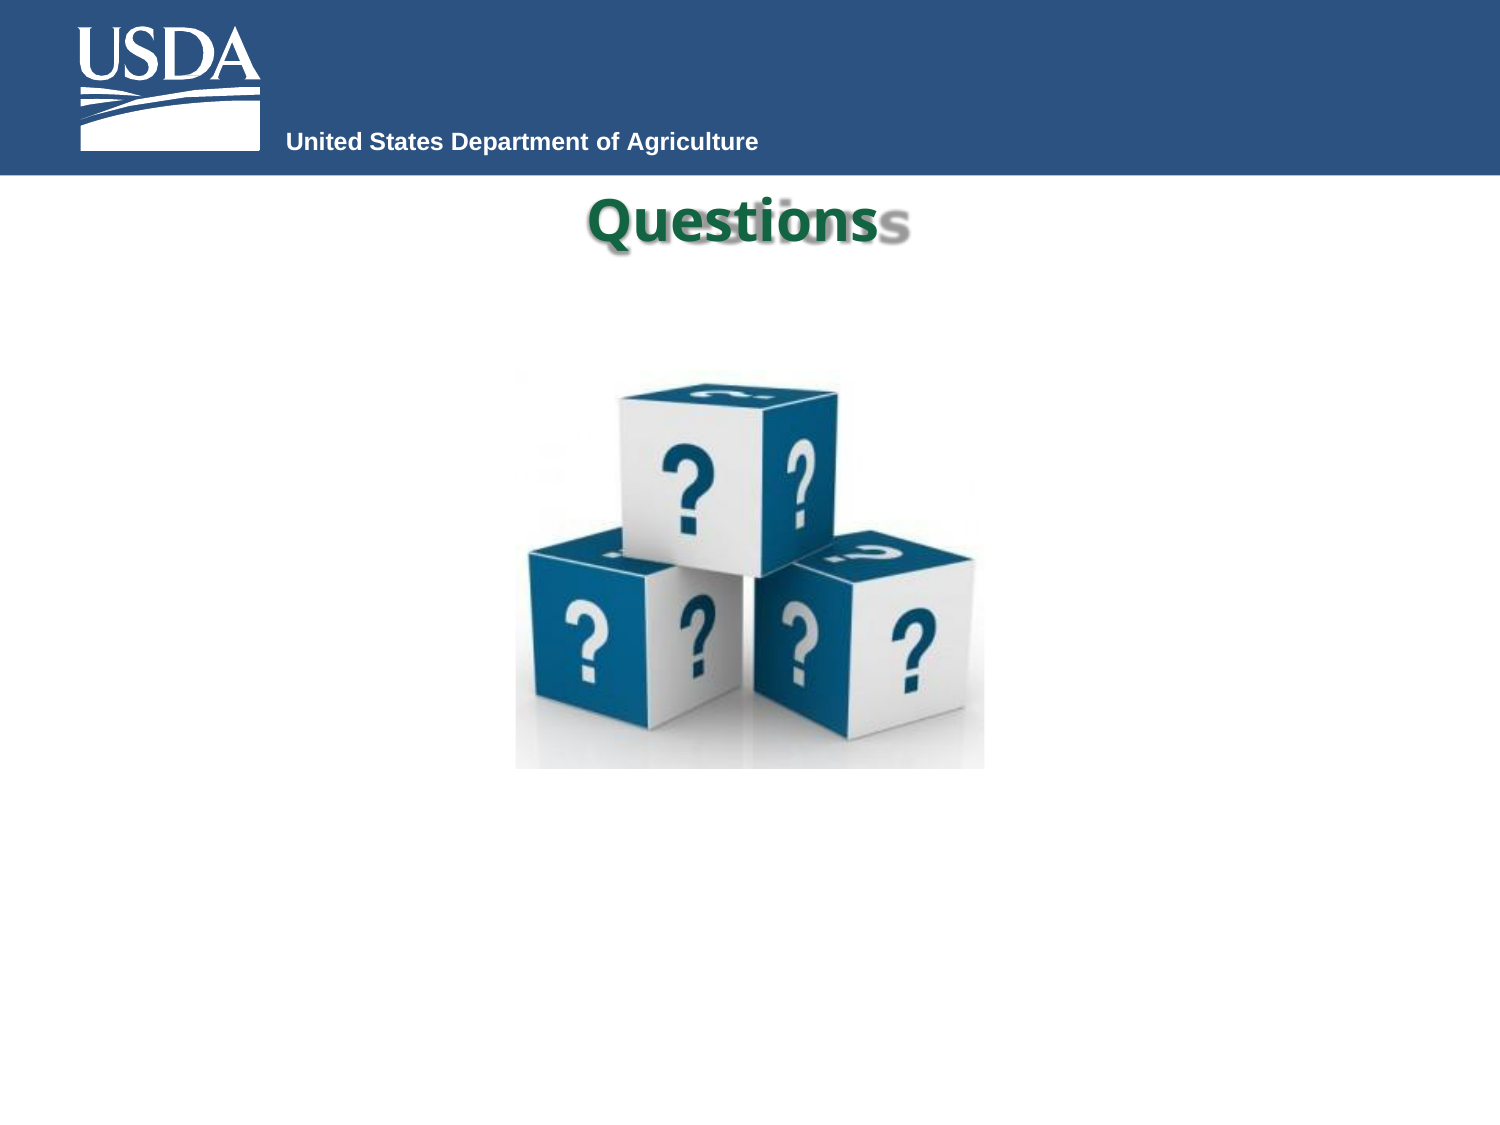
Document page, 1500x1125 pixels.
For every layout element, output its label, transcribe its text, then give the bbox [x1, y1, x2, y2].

text_box [80, 87, 143, 97]
text_box [544, 162, 951, 295]
text_box [209, 25, 261, 80]
text_box [163, 27, 215, 80]
text_box [77, 27, 122, 81]
text_box [80, 100, 260, 151]
text_box United States Department of Agriculture [283, 123, 763, 156]
title Questions [584, 180, 916, 370]
text_box [80, 87, 260, 120]
text_box [515, 370, 985, 769]
text_box [124, 26, 158, 81]
text_box [80, 98, 125, 107]
